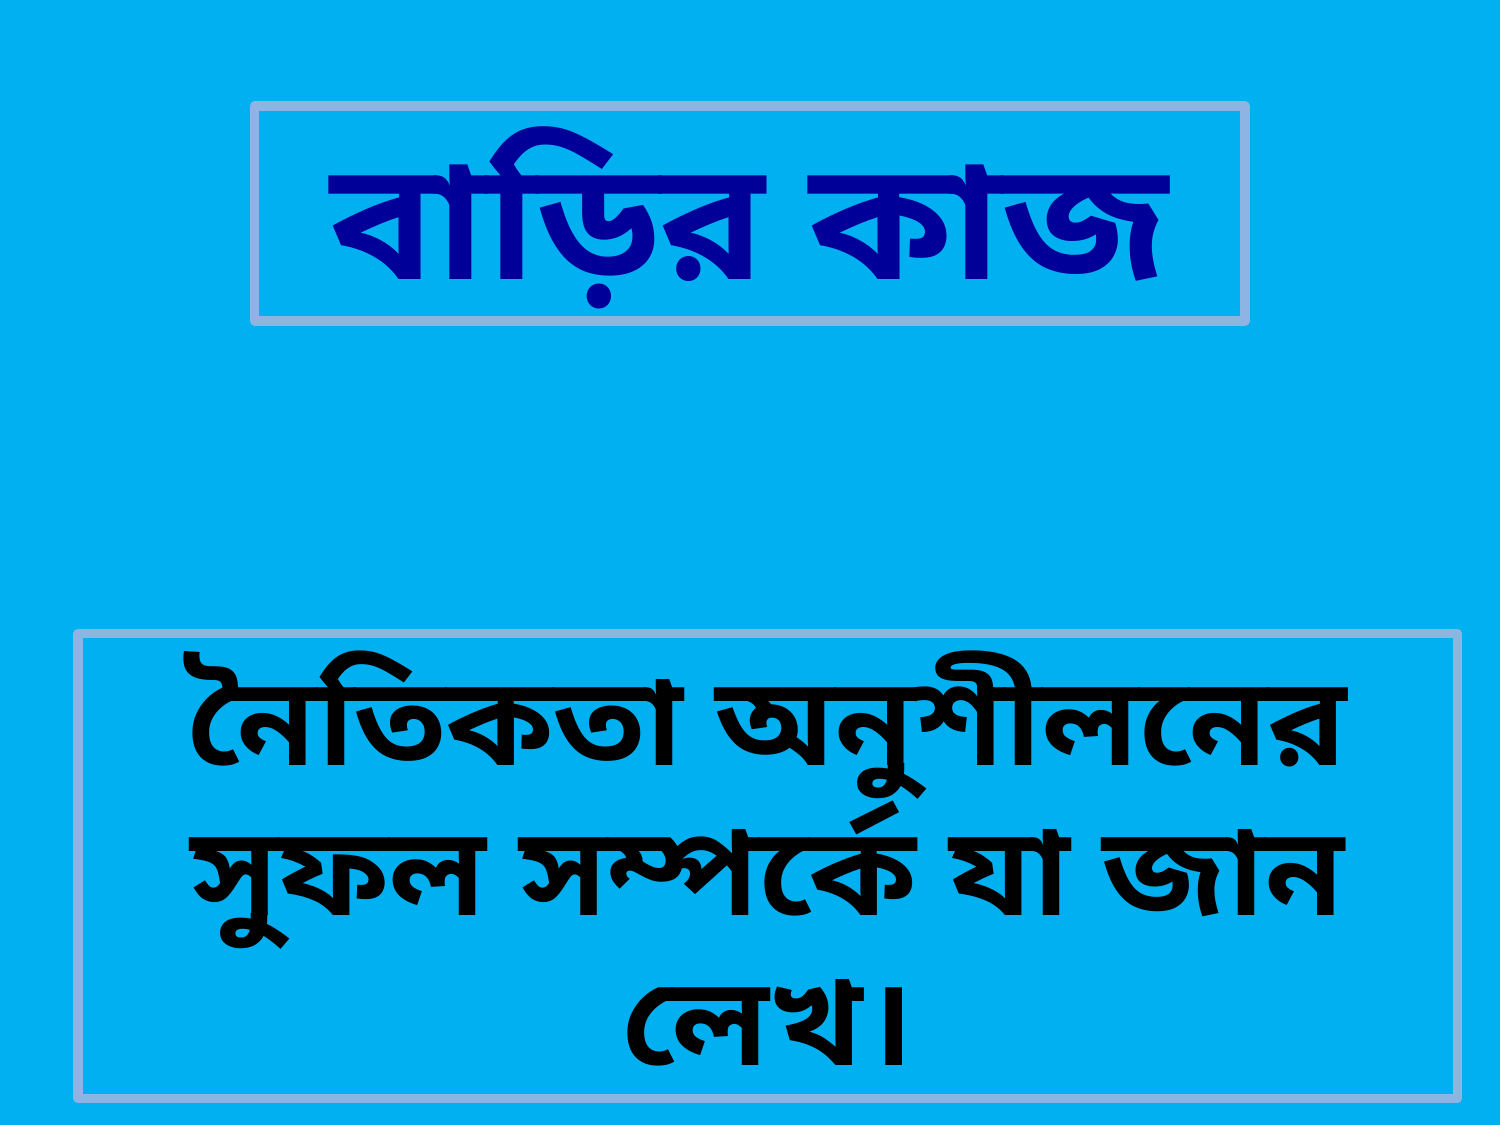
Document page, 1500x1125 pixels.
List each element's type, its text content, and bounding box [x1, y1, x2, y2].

picture [251, 102, 1249, 325]
text_box নৈতিকতা অনুশীলনের সুফল সম্পর্কে যা জান লেখ। [78, 633, 1458, 1099]
picture [74, 630, 1461, 1102]
text_box বাড়ির কাজ [254, 105, 1246, 321]
